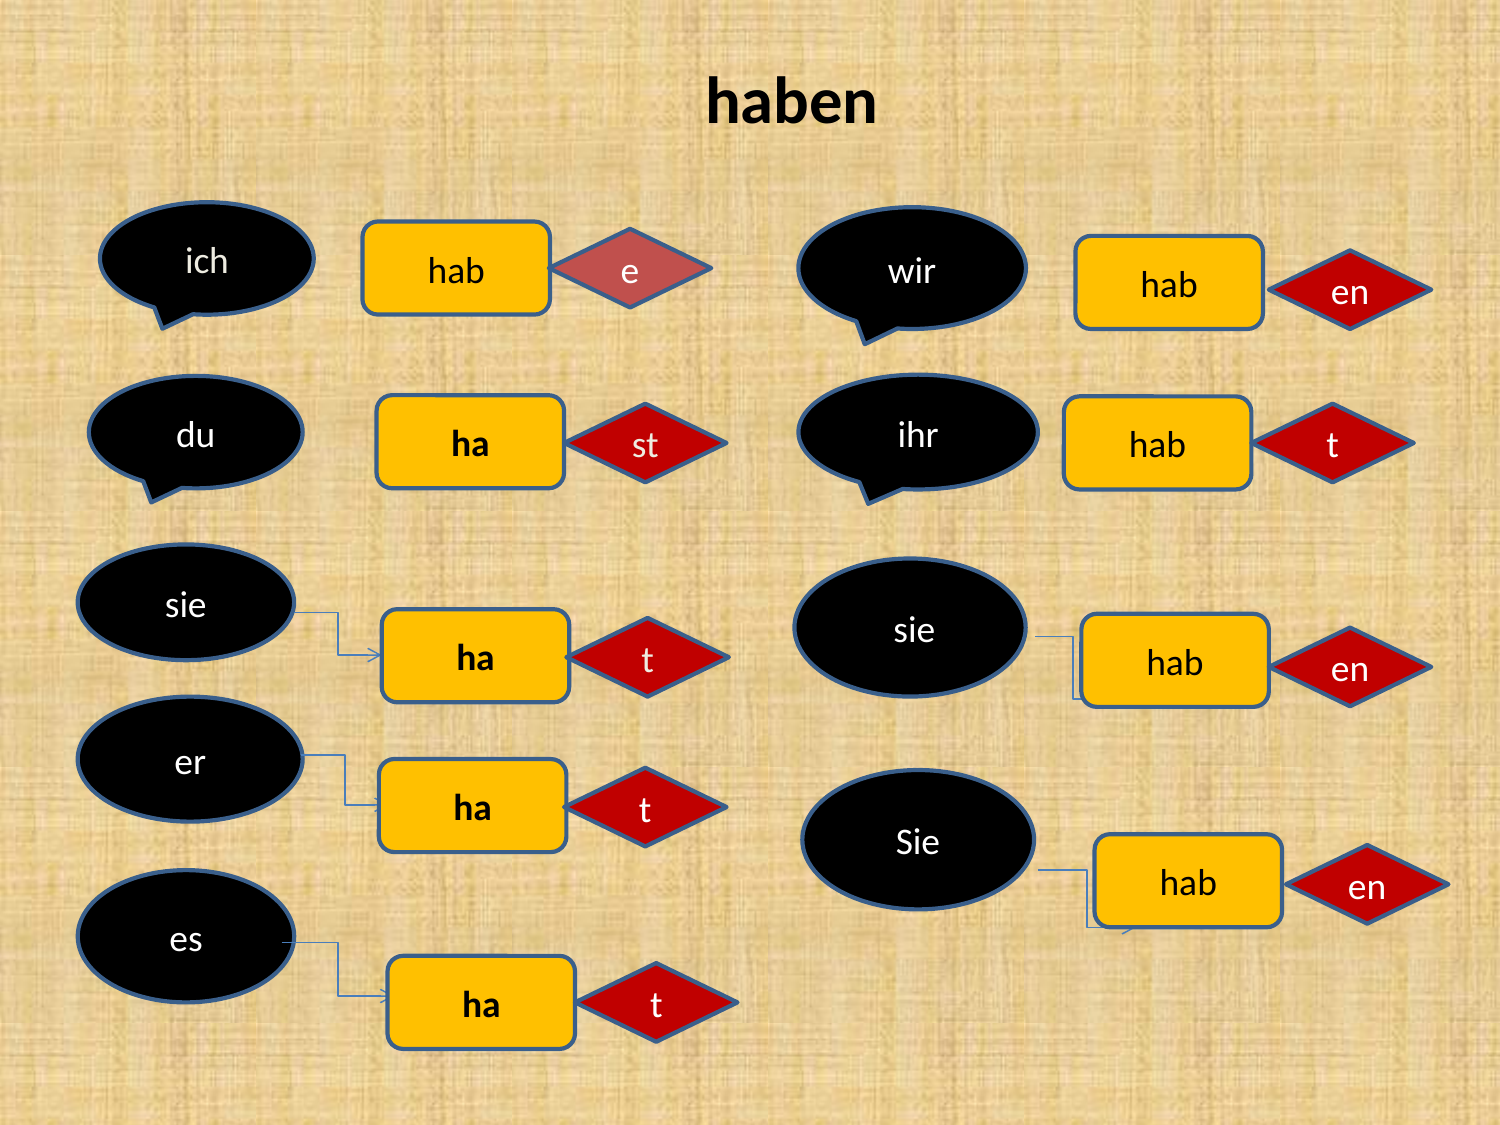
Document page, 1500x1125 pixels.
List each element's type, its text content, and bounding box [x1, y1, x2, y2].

text_box t [564, 616, 731, 699]
text_box es [75, 868, 297, 1005]
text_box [293, 612, 382, 656]
text_box e [546, 226, 714, 310]
text_box t [1249, 401, 1416, 485]
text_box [300, 754, 389, 806]
text_box sie [75, 542, 297, 663]
text_box hab [1079, 611, 1271, 709]
text_box en [1266, 248, 1434, 331]
text_box wir [796, 205, 1029, 347]
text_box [1037, 869, 1137, 928]
picture [0, 0, 1500, 1125]
text_box en [1283, 843, 1451, 926]
text_box ha [374, 393, 567, 491]
text_box hab [1073, 233, 1266, 332]
text_box sie [792, 556, 1028, 699]
text_box ha [385, 953, 578, 1052]
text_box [281, 942, 395, 997]
text_box hab [1061, 394, 1254, 492]
text_box en [1266, 625, 1434, 709]
text_box Sie [800, 767, 1037, 912]
text_box haben [458, 49, 1126, 145]
text_box hab [1092, 832, 1285, 930]
text_box t [561, 765, 729, 849]
text_box hab [360, 219, 553, 317]
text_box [1034, 636, 1112, 700]
text_box du [86, 373, 305, 505]
text_box ha [379, 607, 572, 705]
text_box er [75, 694, 305, 824]
text_box t [572, 961, 740, 1044]
text_box ha [376, 756, 569, 855]
text_box st [561, 401, 729, 485]
text_box ihr [796, 372, 1040, 506]
text_box ich [97, 200, 316, 331]
